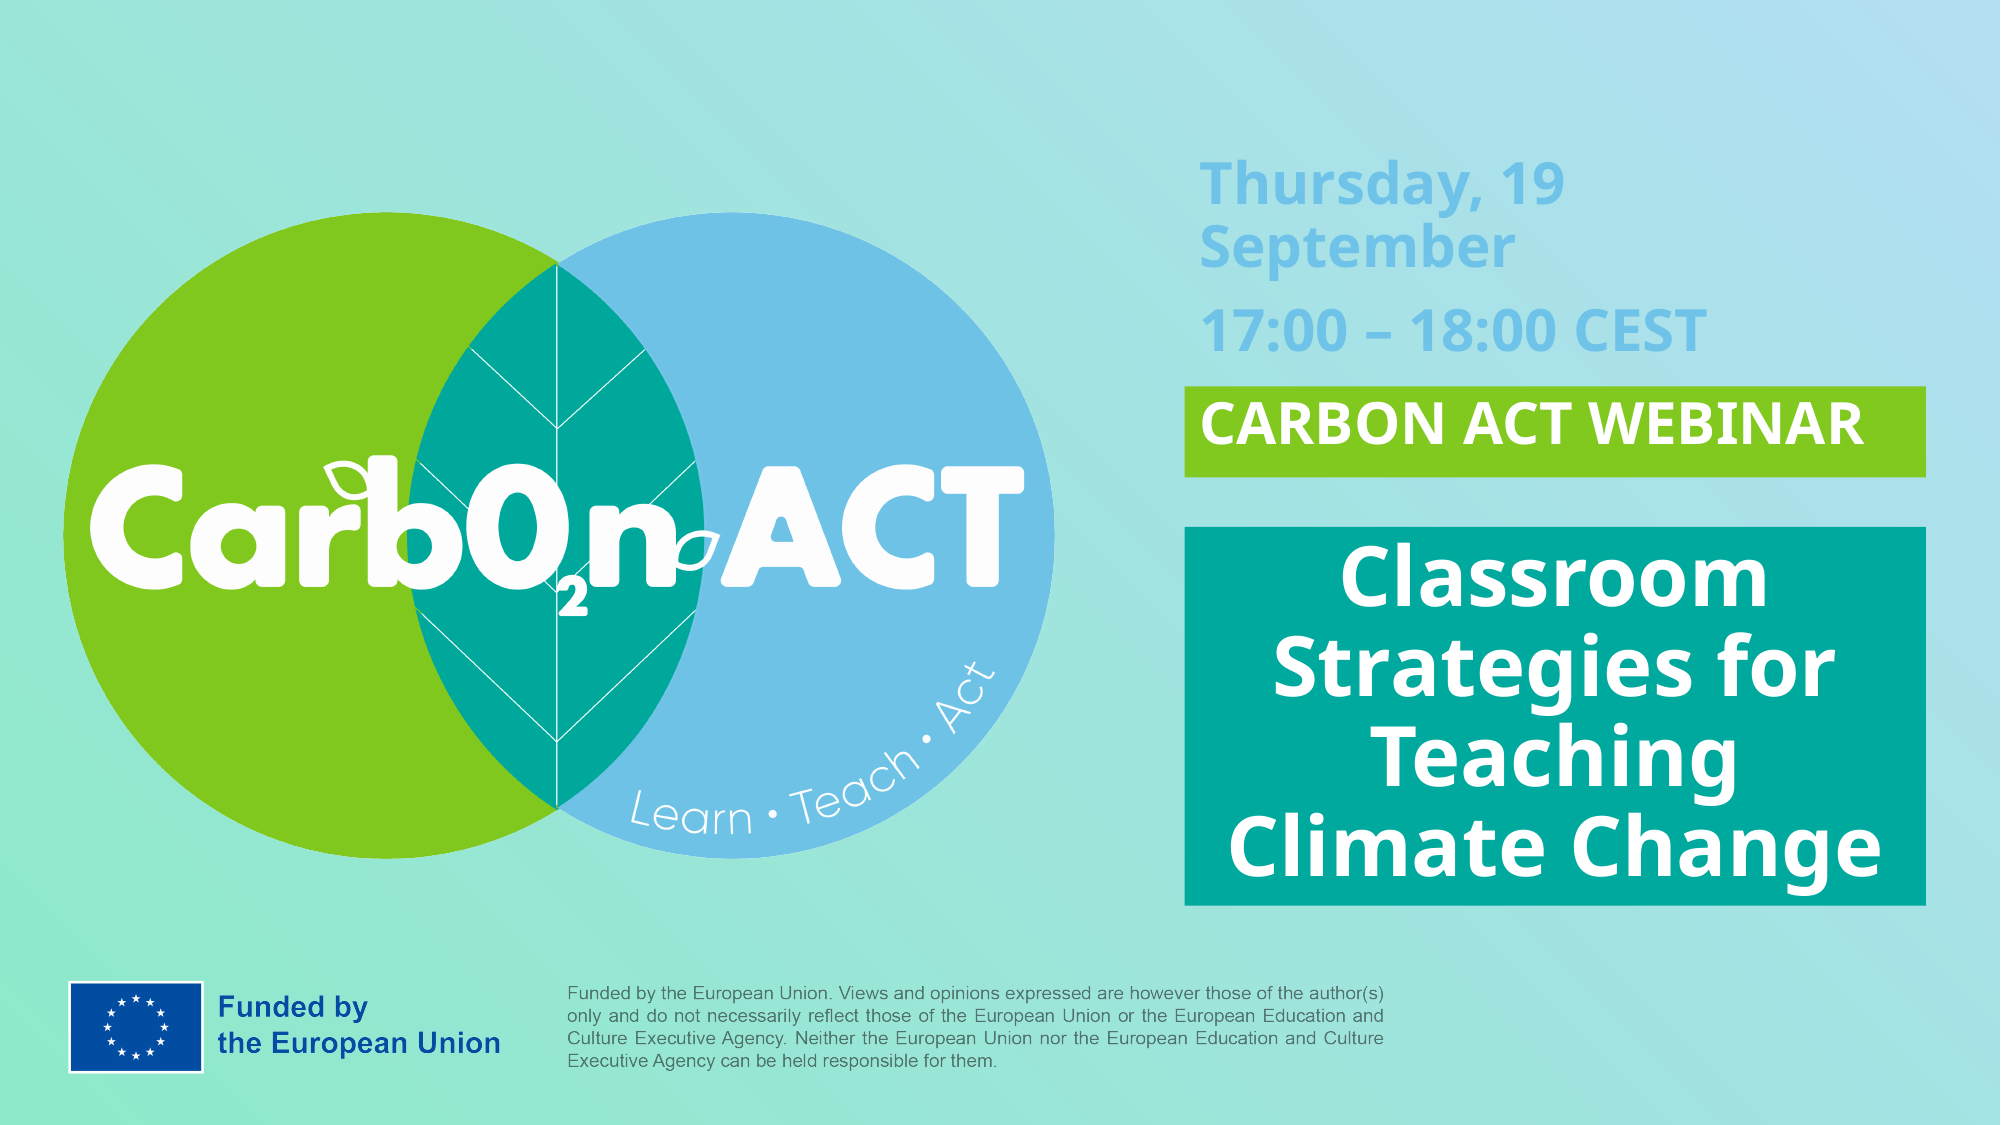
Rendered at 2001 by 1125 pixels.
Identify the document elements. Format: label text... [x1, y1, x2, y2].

picture [63, 212, 1055, 859]
list CARBON ACT WEBINAR [1184, 386, 1926, 478]
list Thursday, 19 September 17:00 – 18:00 CEST [1184, 147, 1886, 353]
picture [55, 978, 524, 1077]
list Classroom Strategies for Teaching Climate Change [1184, 526, 1926, 906]
